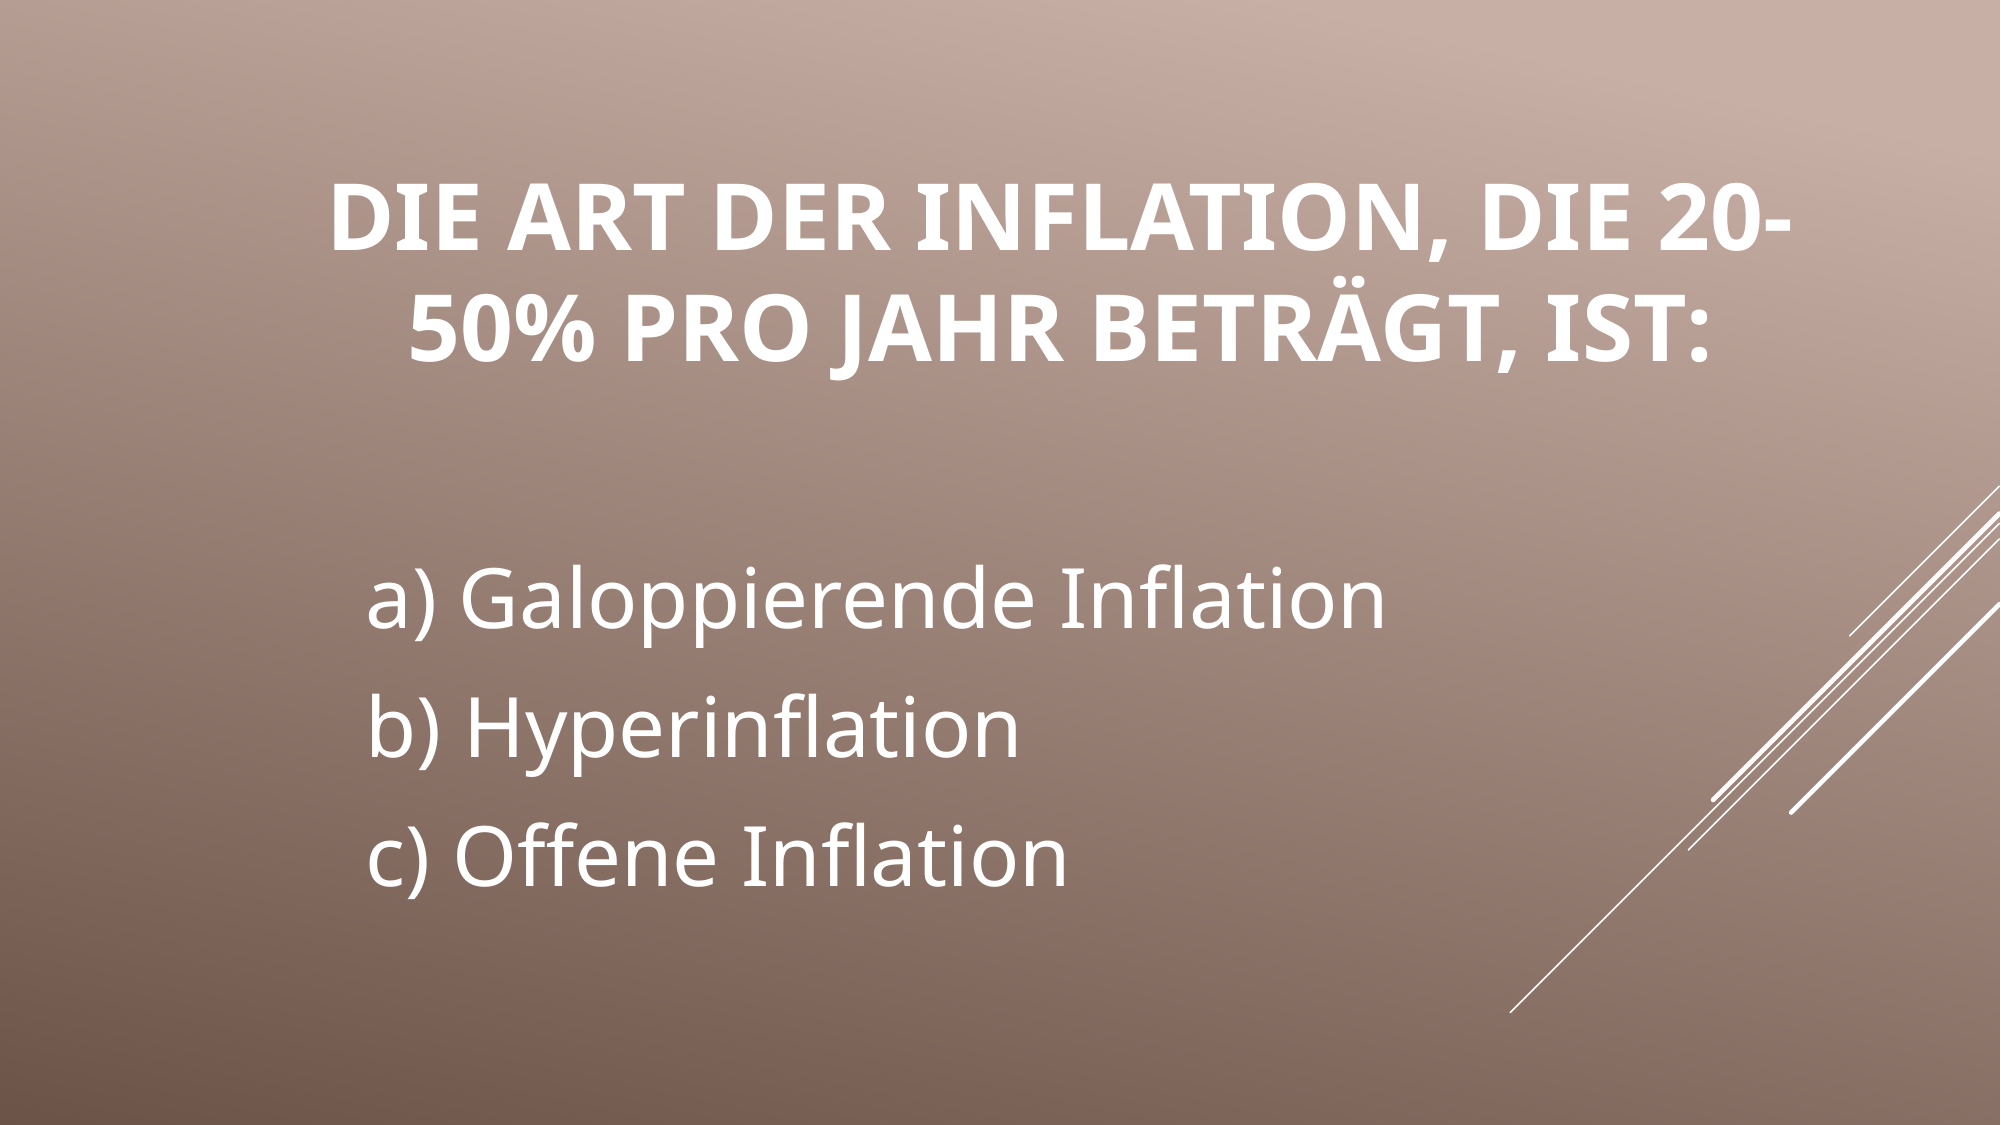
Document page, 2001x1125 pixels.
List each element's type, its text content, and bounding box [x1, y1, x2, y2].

list a) Galoppierende Inflation b) Hyperinflation c) Offene Inflation [350, 537, 1751, 784]
title Die Art der Inflation, die 20-50% pro jahr beträgt, ist: [249, 71, 1871, 388]
